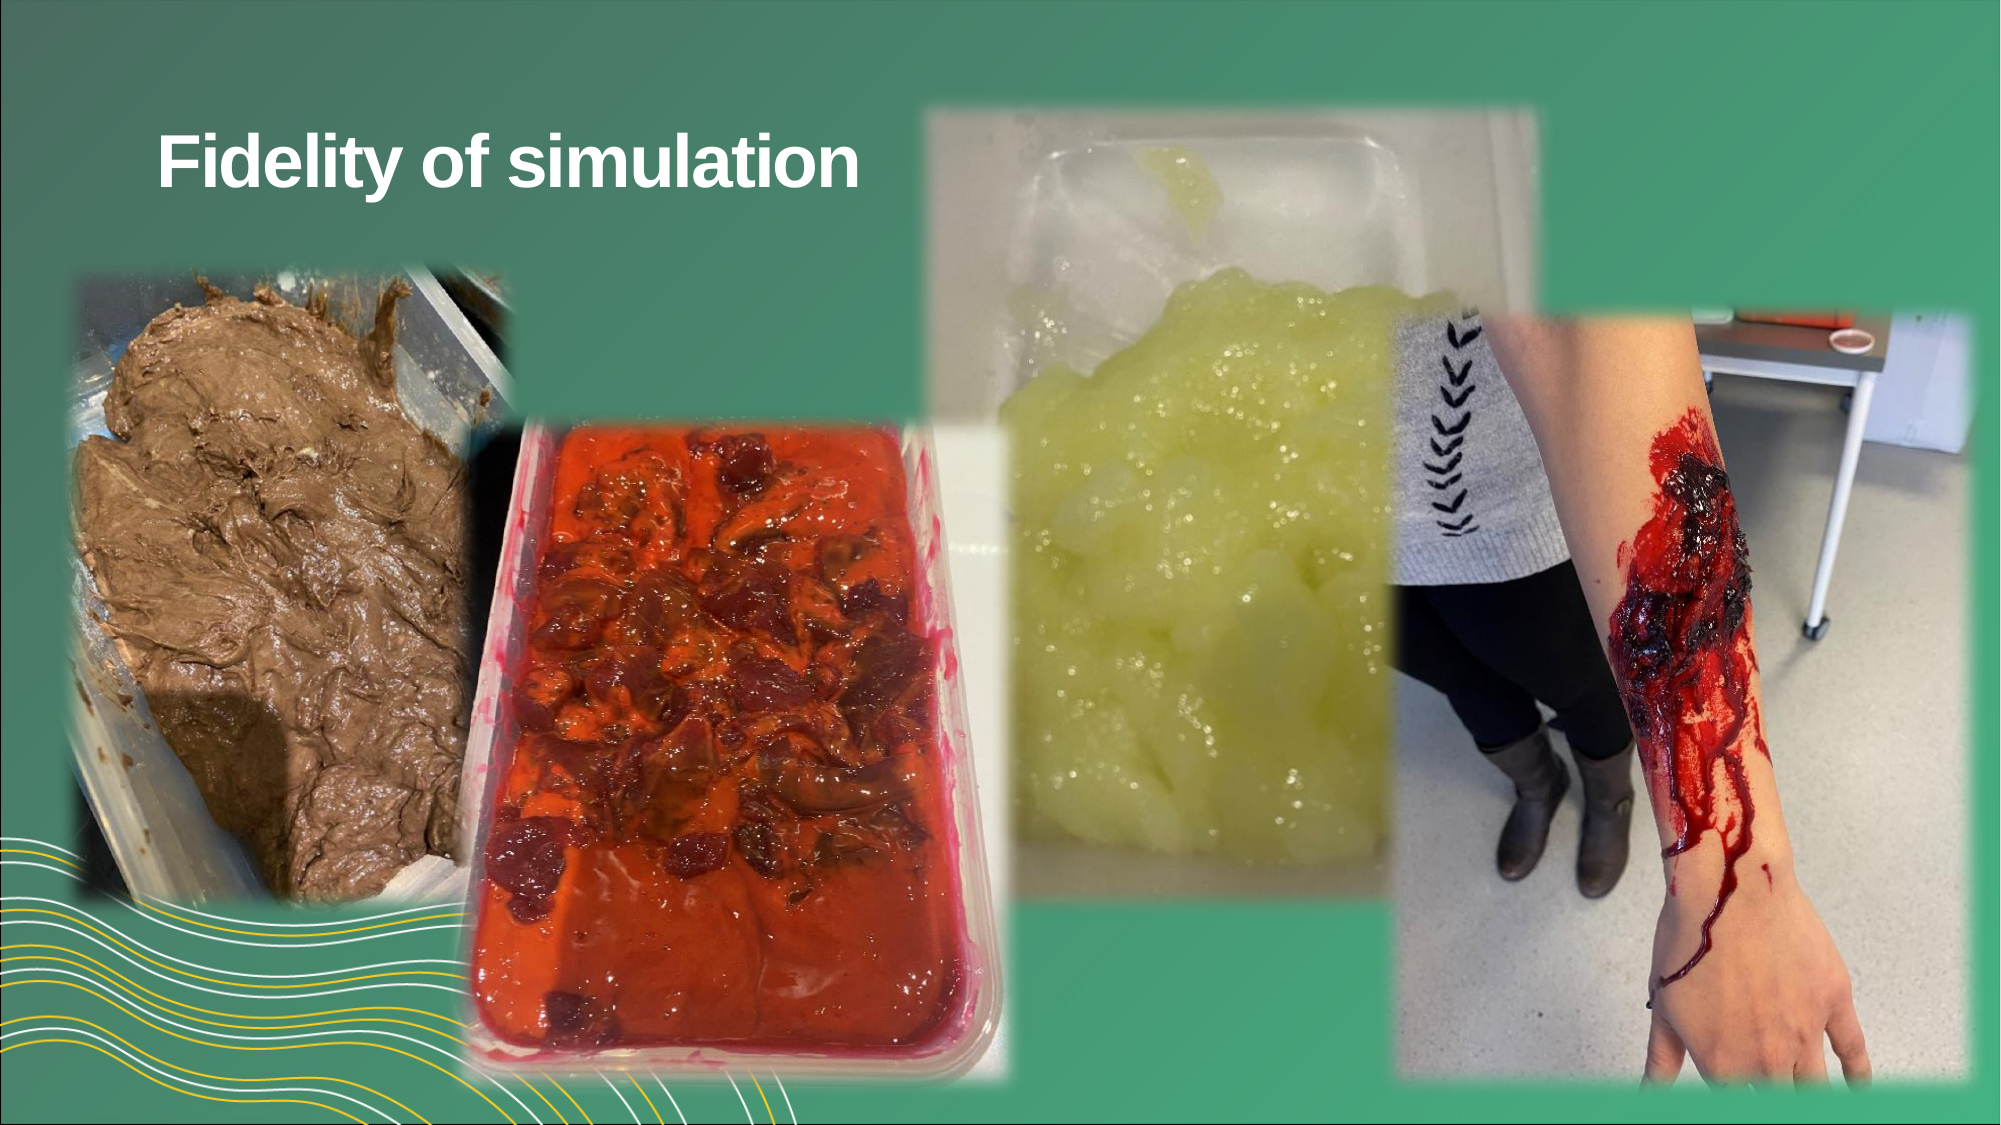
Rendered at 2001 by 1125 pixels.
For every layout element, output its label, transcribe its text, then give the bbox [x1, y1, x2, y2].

title Fidelity of simulation [156, 127, 913, 187]
picture [0, 0, 2001, 1125]
